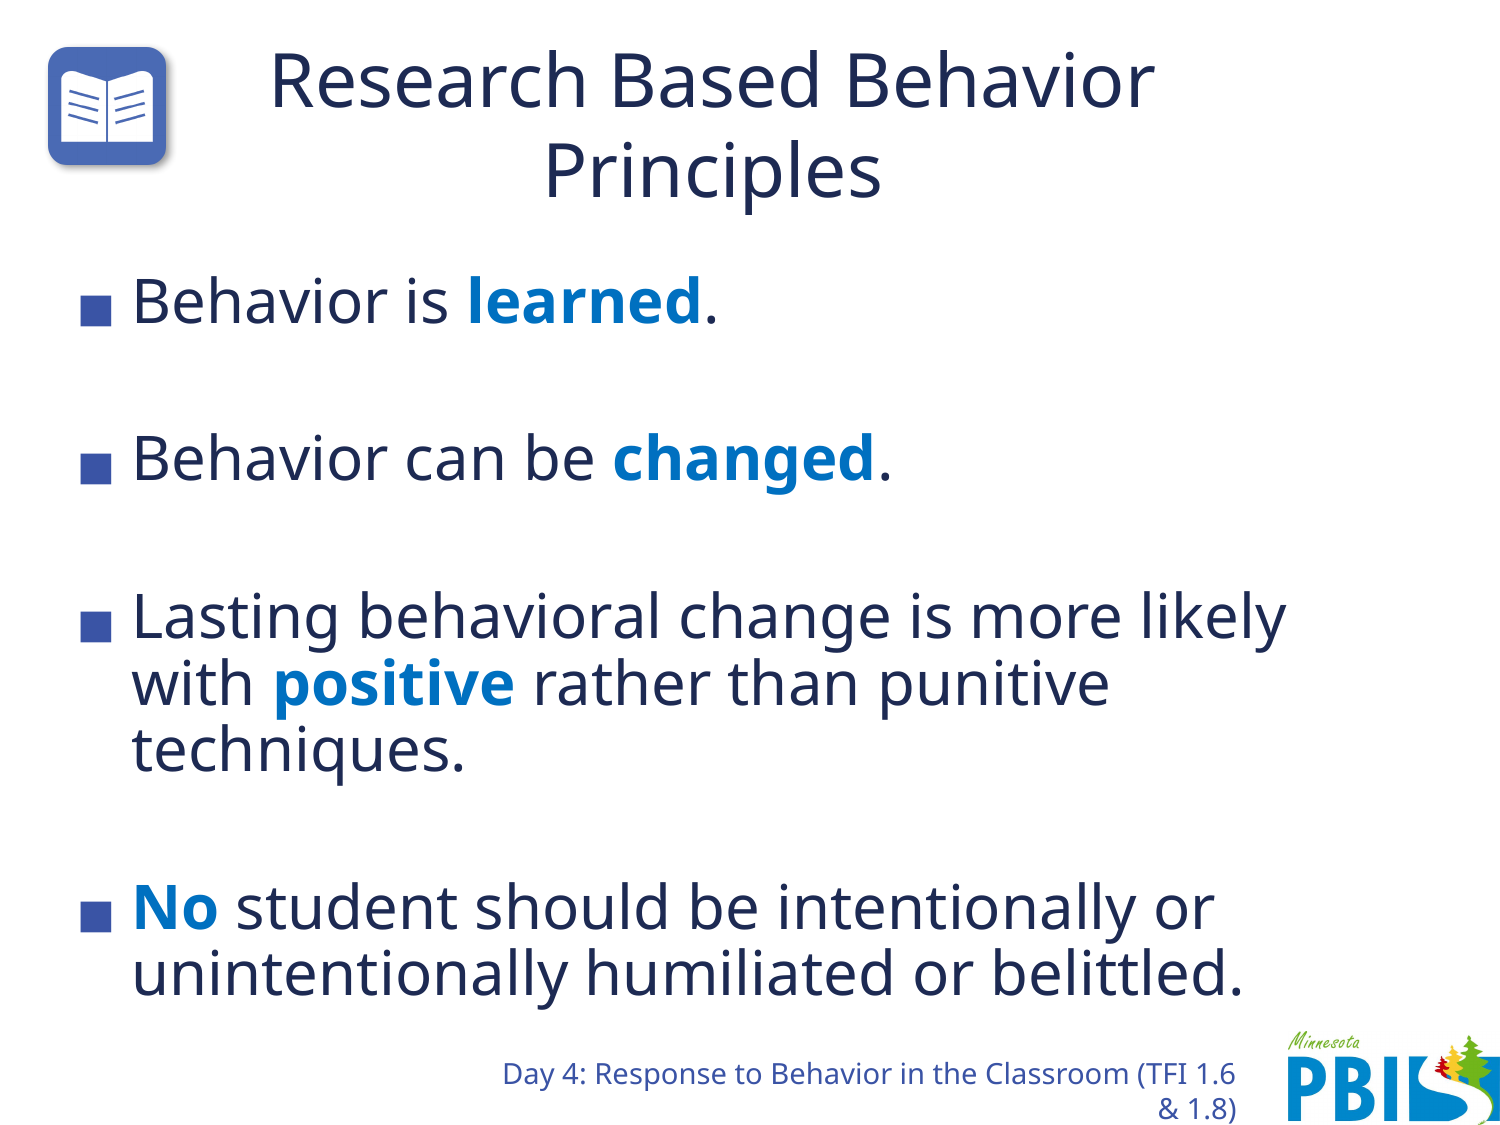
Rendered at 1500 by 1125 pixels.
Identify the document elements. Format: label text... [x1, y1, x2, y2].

picture [1301, 1068, 1312, 1085]
list Behavior is learned. Behavior can be changed. Lasting behavioral change is more likely with positive rather than punitive techniques. No student should be intentionally or unintentionally humiliated or belittled. [59, 262, 1415, 1032]
picture [1288, 1031, 1500, 1125]
picture [48, 46, 166, 165]
title Research Based Behavior Principles [139, 47, 1286, 198]
